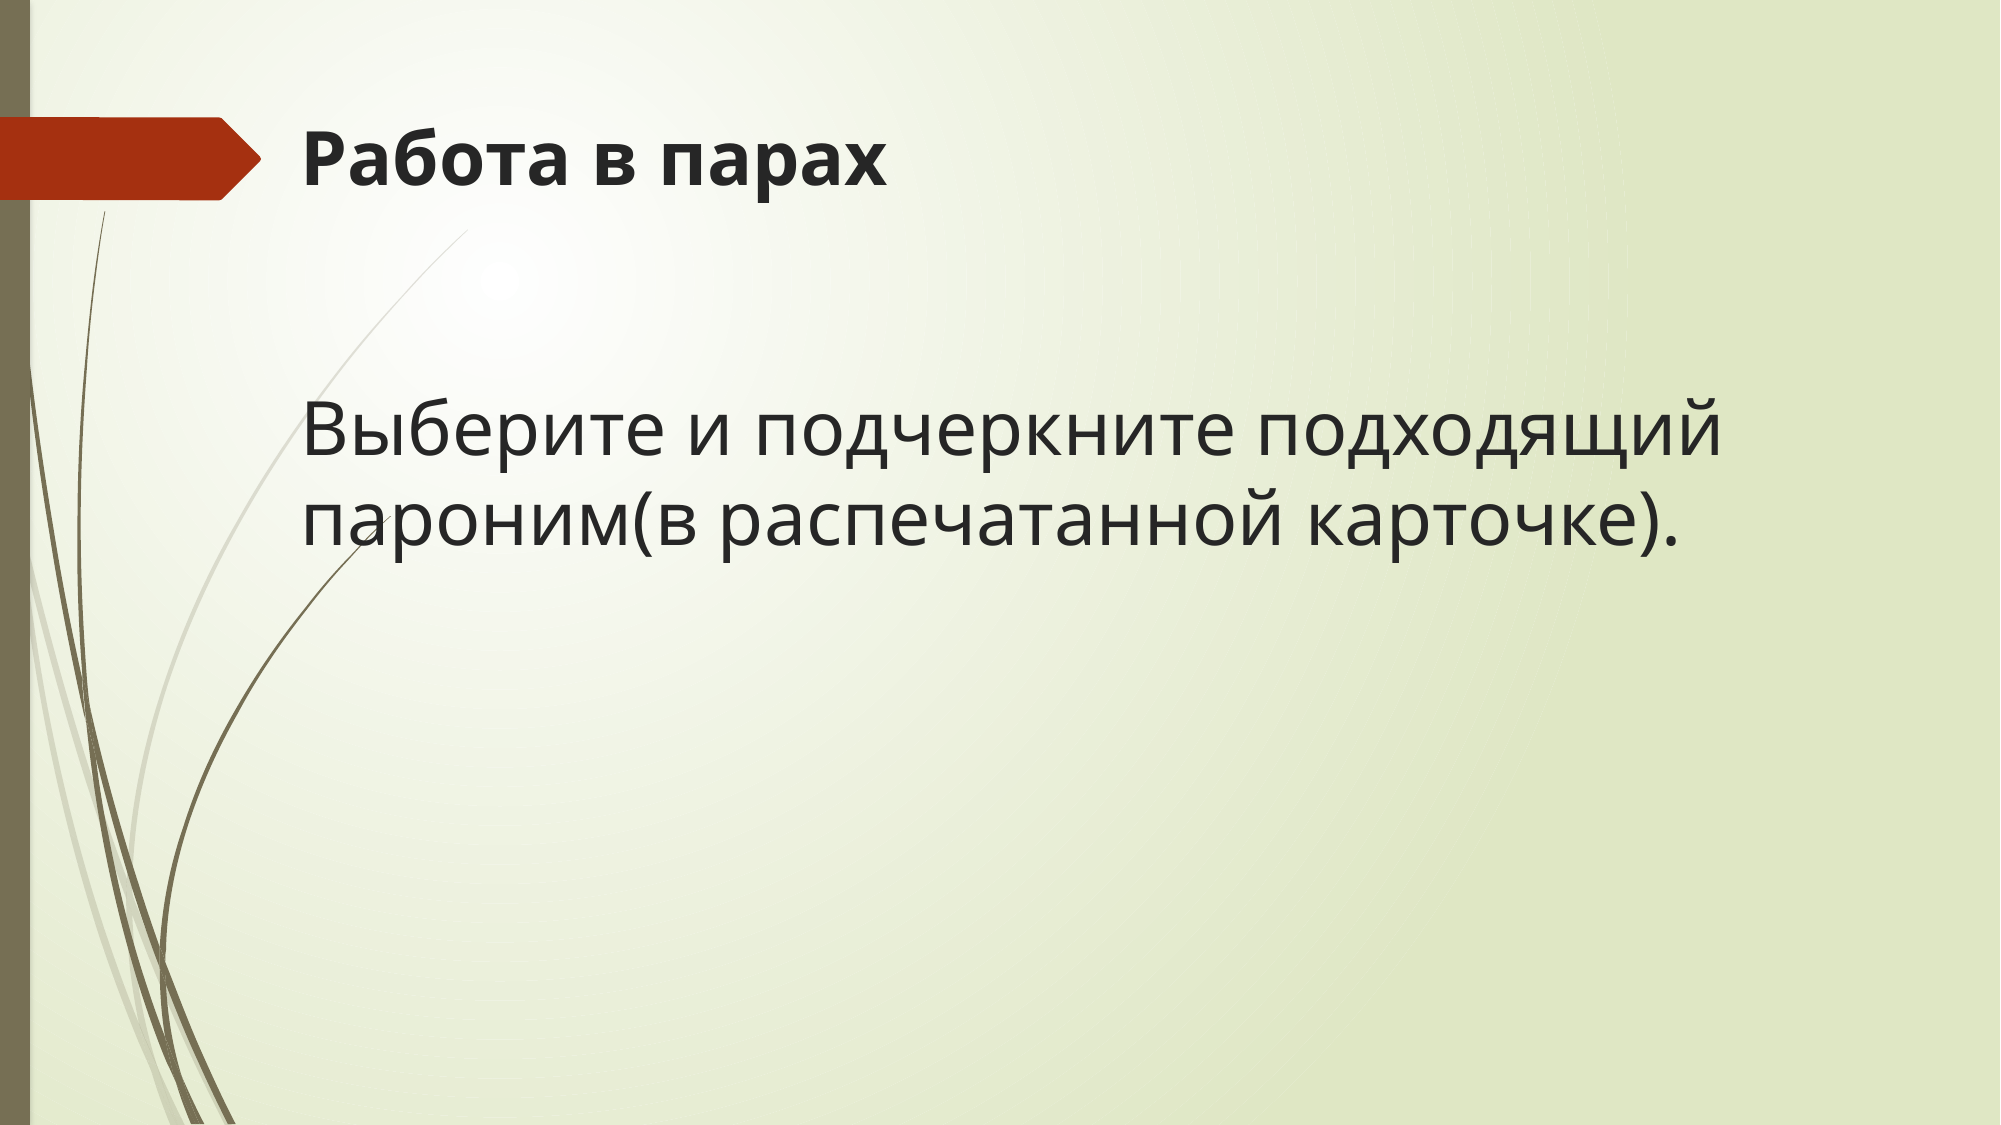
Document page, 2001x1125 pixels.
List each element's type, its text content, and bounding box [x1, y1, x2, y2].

list [222, 102, 1686, 281]
title Работа в парах Выберите и подчеркните подходящий пароним(в распечатанной карточке). [285, 102, 1888, 753]
